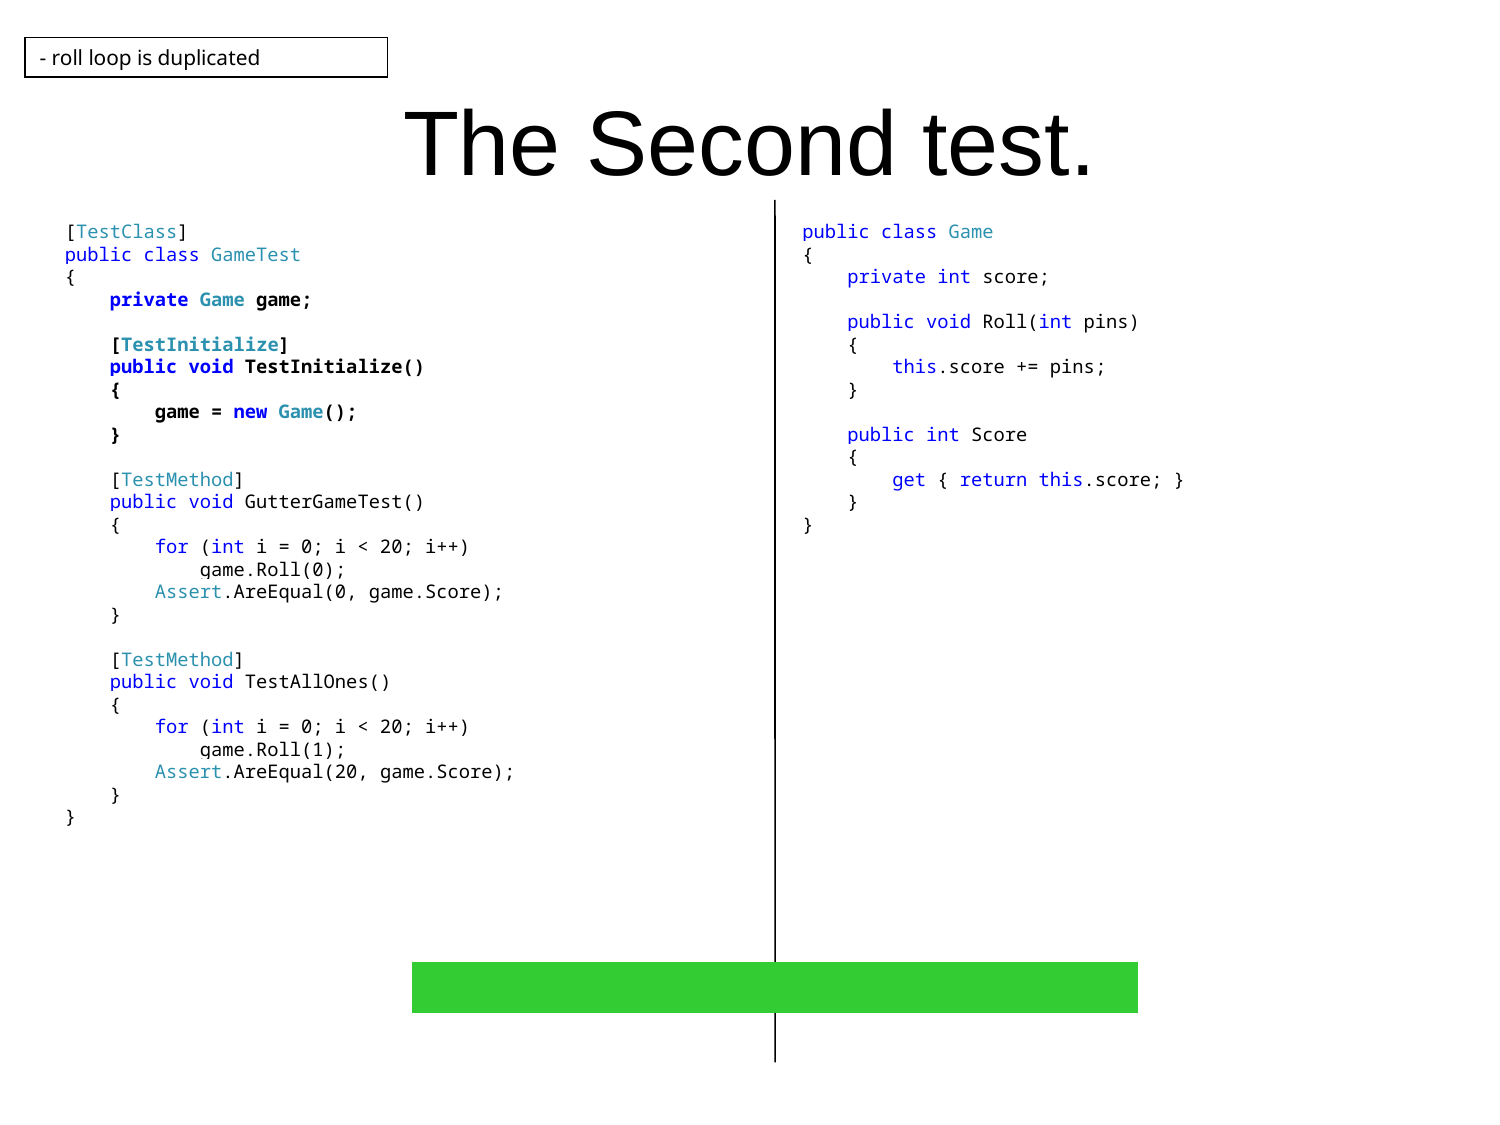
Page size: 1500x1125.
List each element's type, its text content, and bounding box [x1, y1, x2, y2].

text_box [412, 962, 1138, 1013]
text_box public class Game { private int score; public void Roll(int pins) { this.score += pins; } public int Score { get { return this.score; } } } [787, 212, 1450, 543]
text_box - roll loop is duplicated [24, 37, 388, 78]
text_box [TestClass] public class GameTest { private Game game; [TestInitialize] public void TestInitialize() { game = new Game(); } [TestMethod] public void GutterGameTest() { for (int i = 0; i < 20; i++) game.Roll(0); Assert.AreEqual(0, game.Score); } [TestMethod] public void TestAllOnes() { for (int i = 0; i < 20; i++) game.Roll(1); Assert.AreEqual(20, game.Score); } } [49, 212, 713, 835]
title The Second test. [75, 45, 1425, 233]
